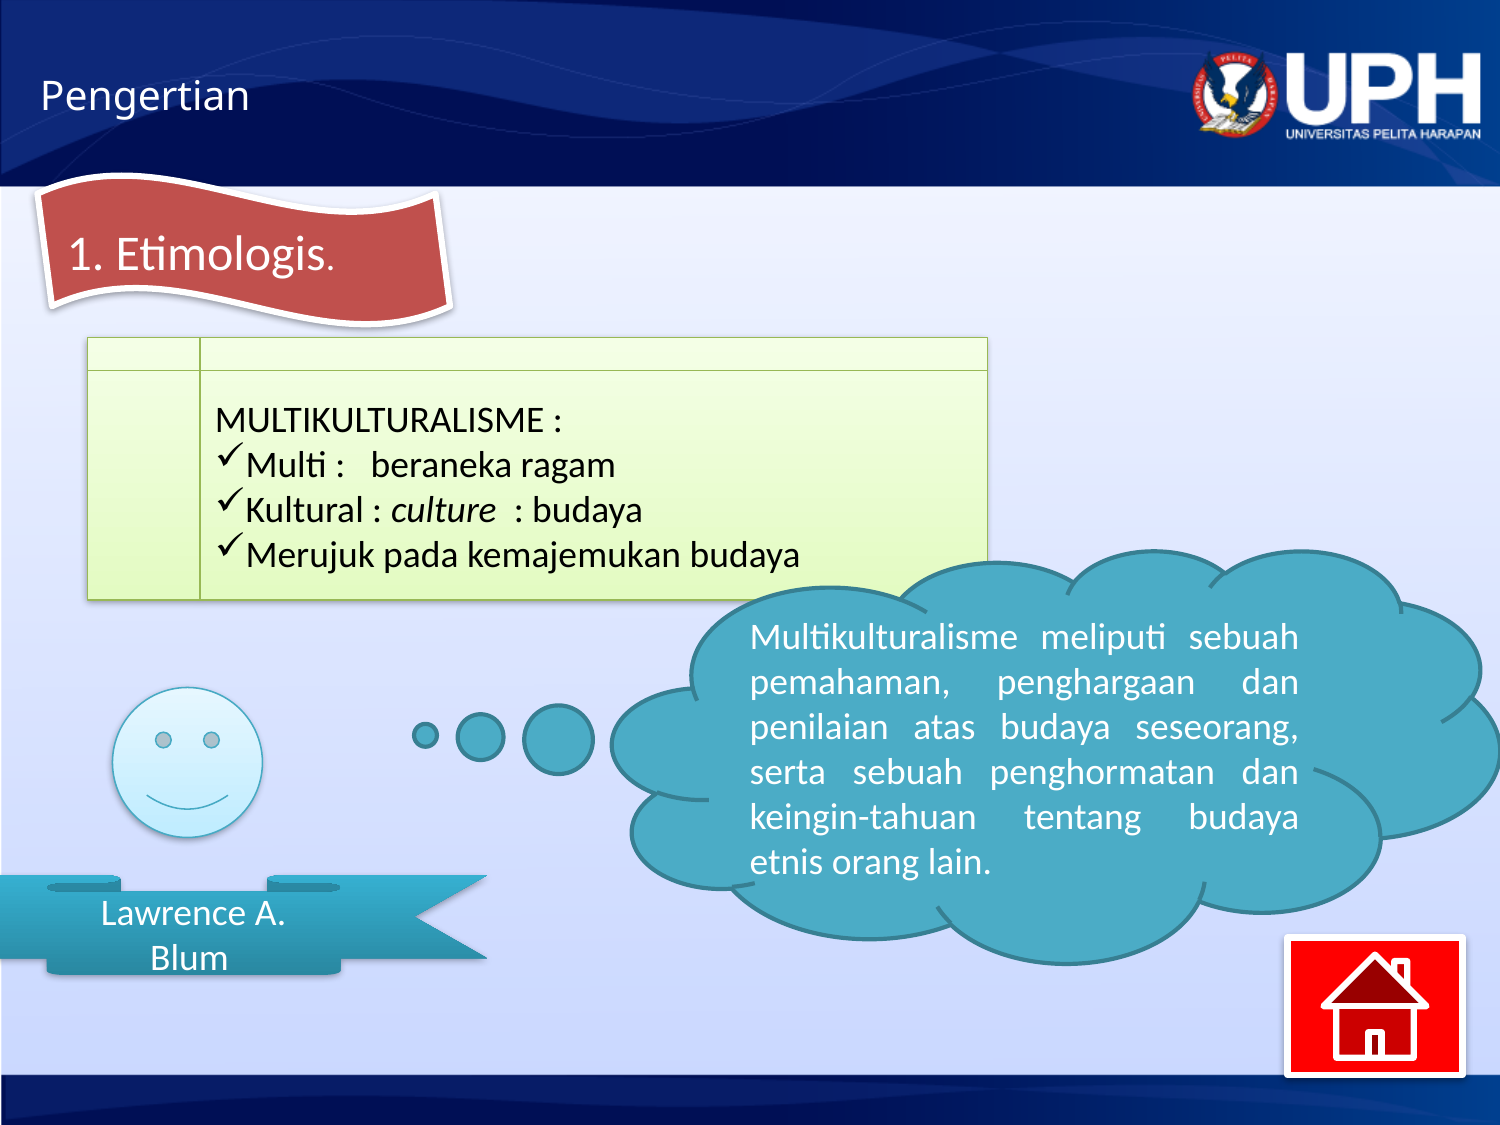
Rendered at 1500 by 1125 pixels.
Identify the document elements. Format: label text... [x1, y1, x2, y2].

text_box Multikulturalisme meliputi sebuah pemahaman, penghargaan dan penilaian atas budaya seseorang, serta sebuah penghormatan dan keingin-tahuan tentang budaya etnis orang lain. [522, 703, 596, 777]
title Pengertian [24, 12, 1175, 175]
picture [0, 0, 1500, 1125]
text_box Multikulturalisme meliputi sebuah pemahaman, penghargaan dan penilaian atas budaya seseorang, serta sebuah penghormatan dan keingin-tahuan tentang budaya etnis orang lain. [609, 549, 1500, 967]
text_box [1284, 934, 1466, 1078]
text_box MULTIKULTURALISME : Multi : beraneka ragam Kultural : culture : budaya Merujuk pada kemajemukan budaya [87, 337, 988, 601]
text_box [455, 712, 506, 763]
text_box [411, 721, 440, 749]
text_box Lawrence A. Blum [0, 875, 488, 976]
text_box [111, 686, 264, 839]
text_box 1. Etimologis. [34, 172, 454, 328]
